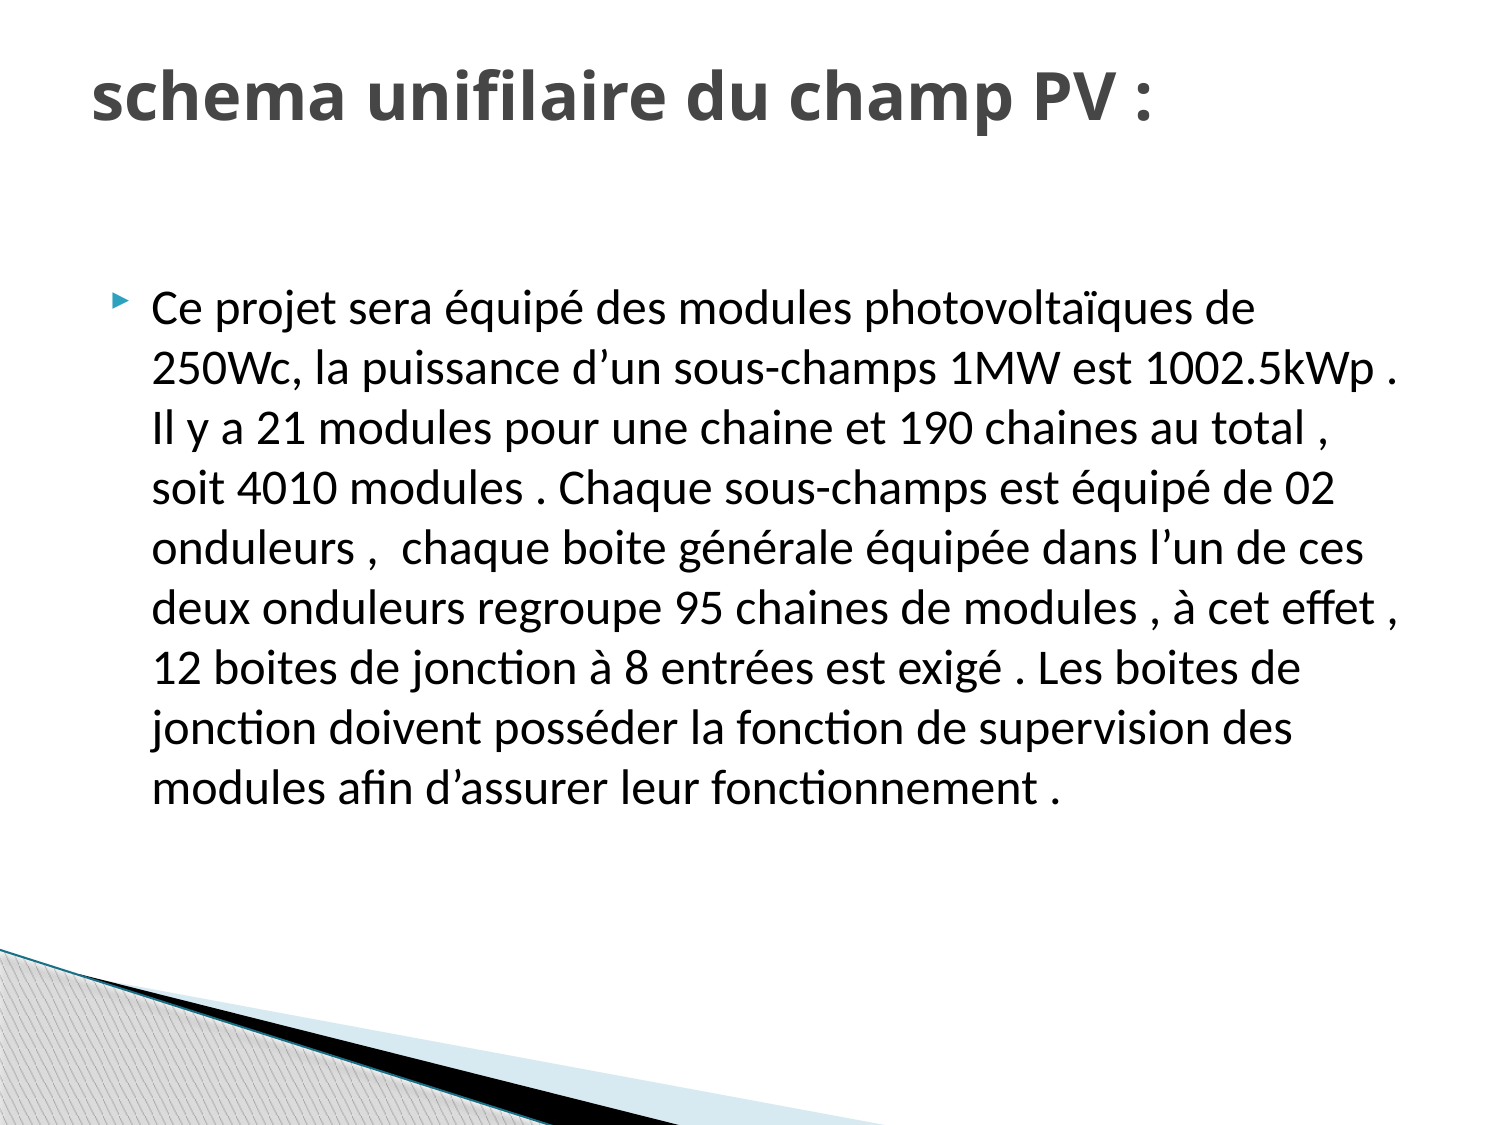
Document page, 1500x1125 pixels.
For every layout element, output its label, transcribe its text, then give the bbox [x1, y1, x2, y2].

title schema unifilaire du champ PV : [76, 0, 1427, 188]
list Ce projet sera équipé des modules photovoltaïques de 250Wc, la puissance d’un sous-champs 1MW est 1002.5kWp . Il y a 21 modules pour une chaine et 190 chaines au total , soit 4010 modules . Chaque sous-champs est équipé de 02 onduleurs , chaque boite générale équipée dans l’un de ces deux onduleurs regroupe 95 chaines de modules , à cet effet , 12 boites de jonction à 8 entrées est exigé . Les boites de jonction doivent posséder la fonction de supervision des modules afin d’assurer leur fonctionnement . [76, 267, 1427, 1010]
